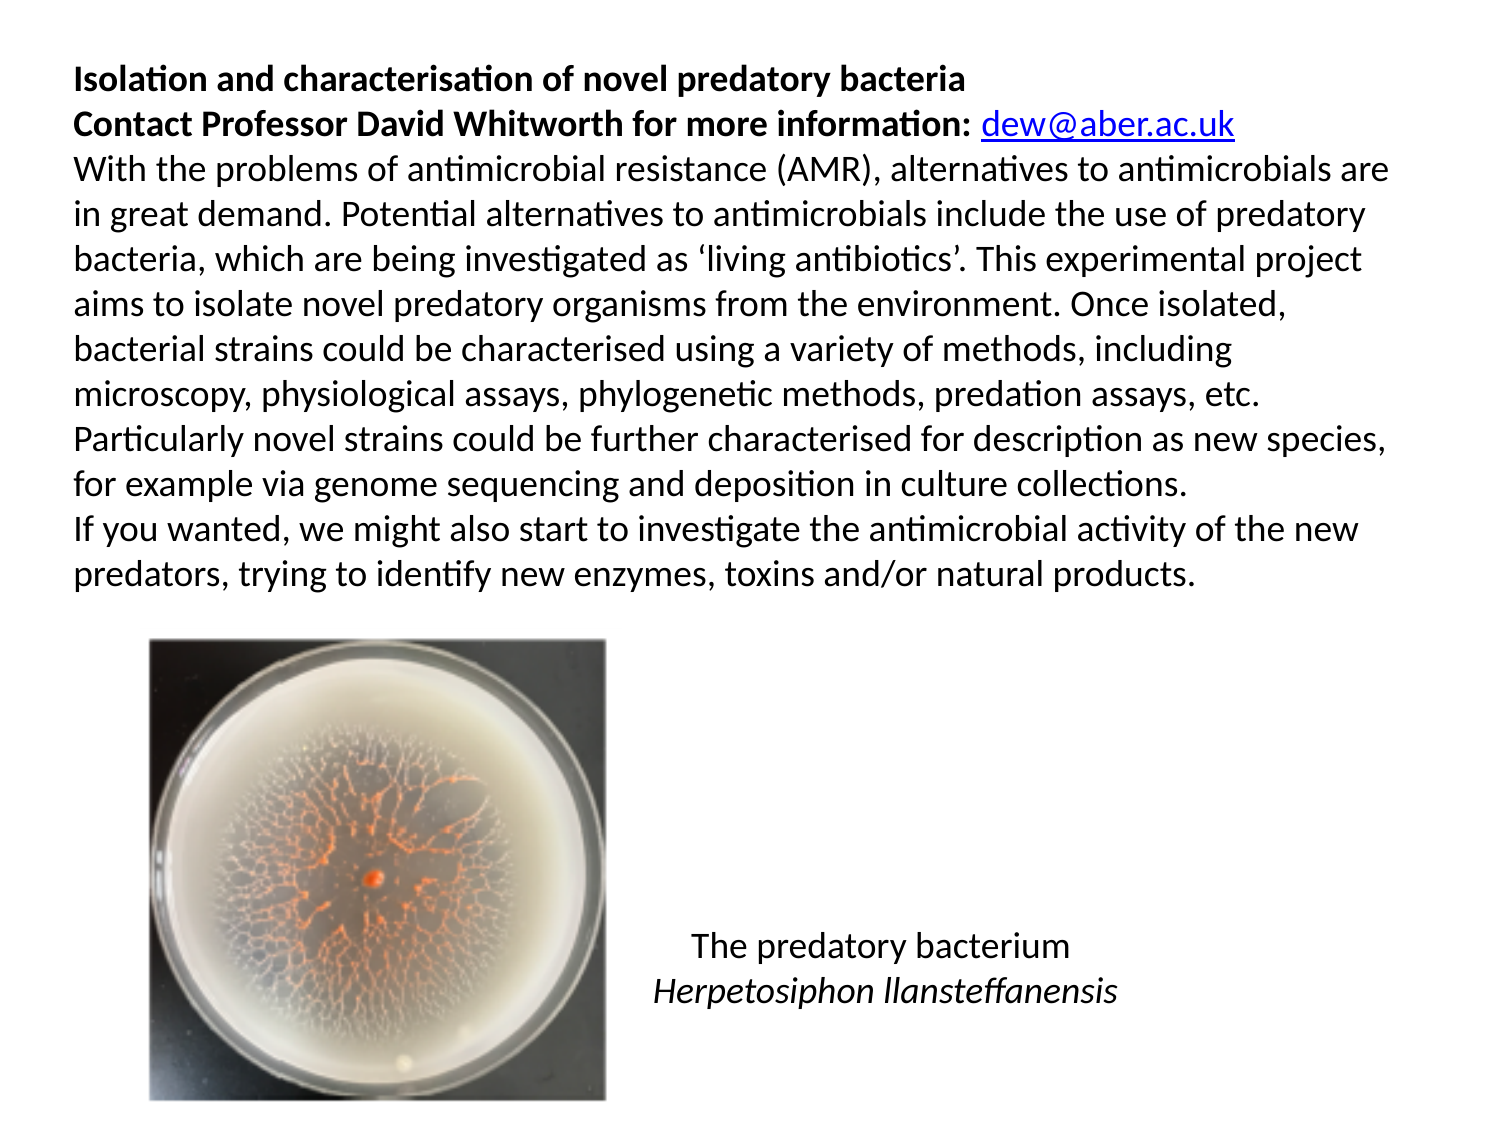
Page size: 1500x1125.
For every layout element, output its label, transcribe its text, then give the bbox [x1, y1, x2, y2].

picture [140, 627, 622, 1114]
text_box Isolation and characterisation of novel predatory bacteria Contact Professor David Whitworth for more information: dew@aber.ac.uk With the problems of antimicrobial resistance (AMR), alternatives to antimicrobials are in great demand. Potential alternatives to antimicrobials include the use of predatory bacteria, which are being investigated as ‘living antibiotics’. This experimental project aims to isolate novel predatory organisms from the environment. Once isolated, bacterial strains could be characterised using a variety of methods, including microscopy, physiological assays, phylogenetic methods, predation assays, etc. Particularly novel strains could be further characterised for description as new species, for example via genome sequencing and deposition in culture collections. If you wanted, we might also start to investigate the antimicrobial activity of the new predators, trying to identify new enzymes, toxins and/or natural products. [58, 46, 1407, 602]
text_box The predatory bacterium Herpetosiphon llansteffanensis [638, 913, 1133, 1019]
